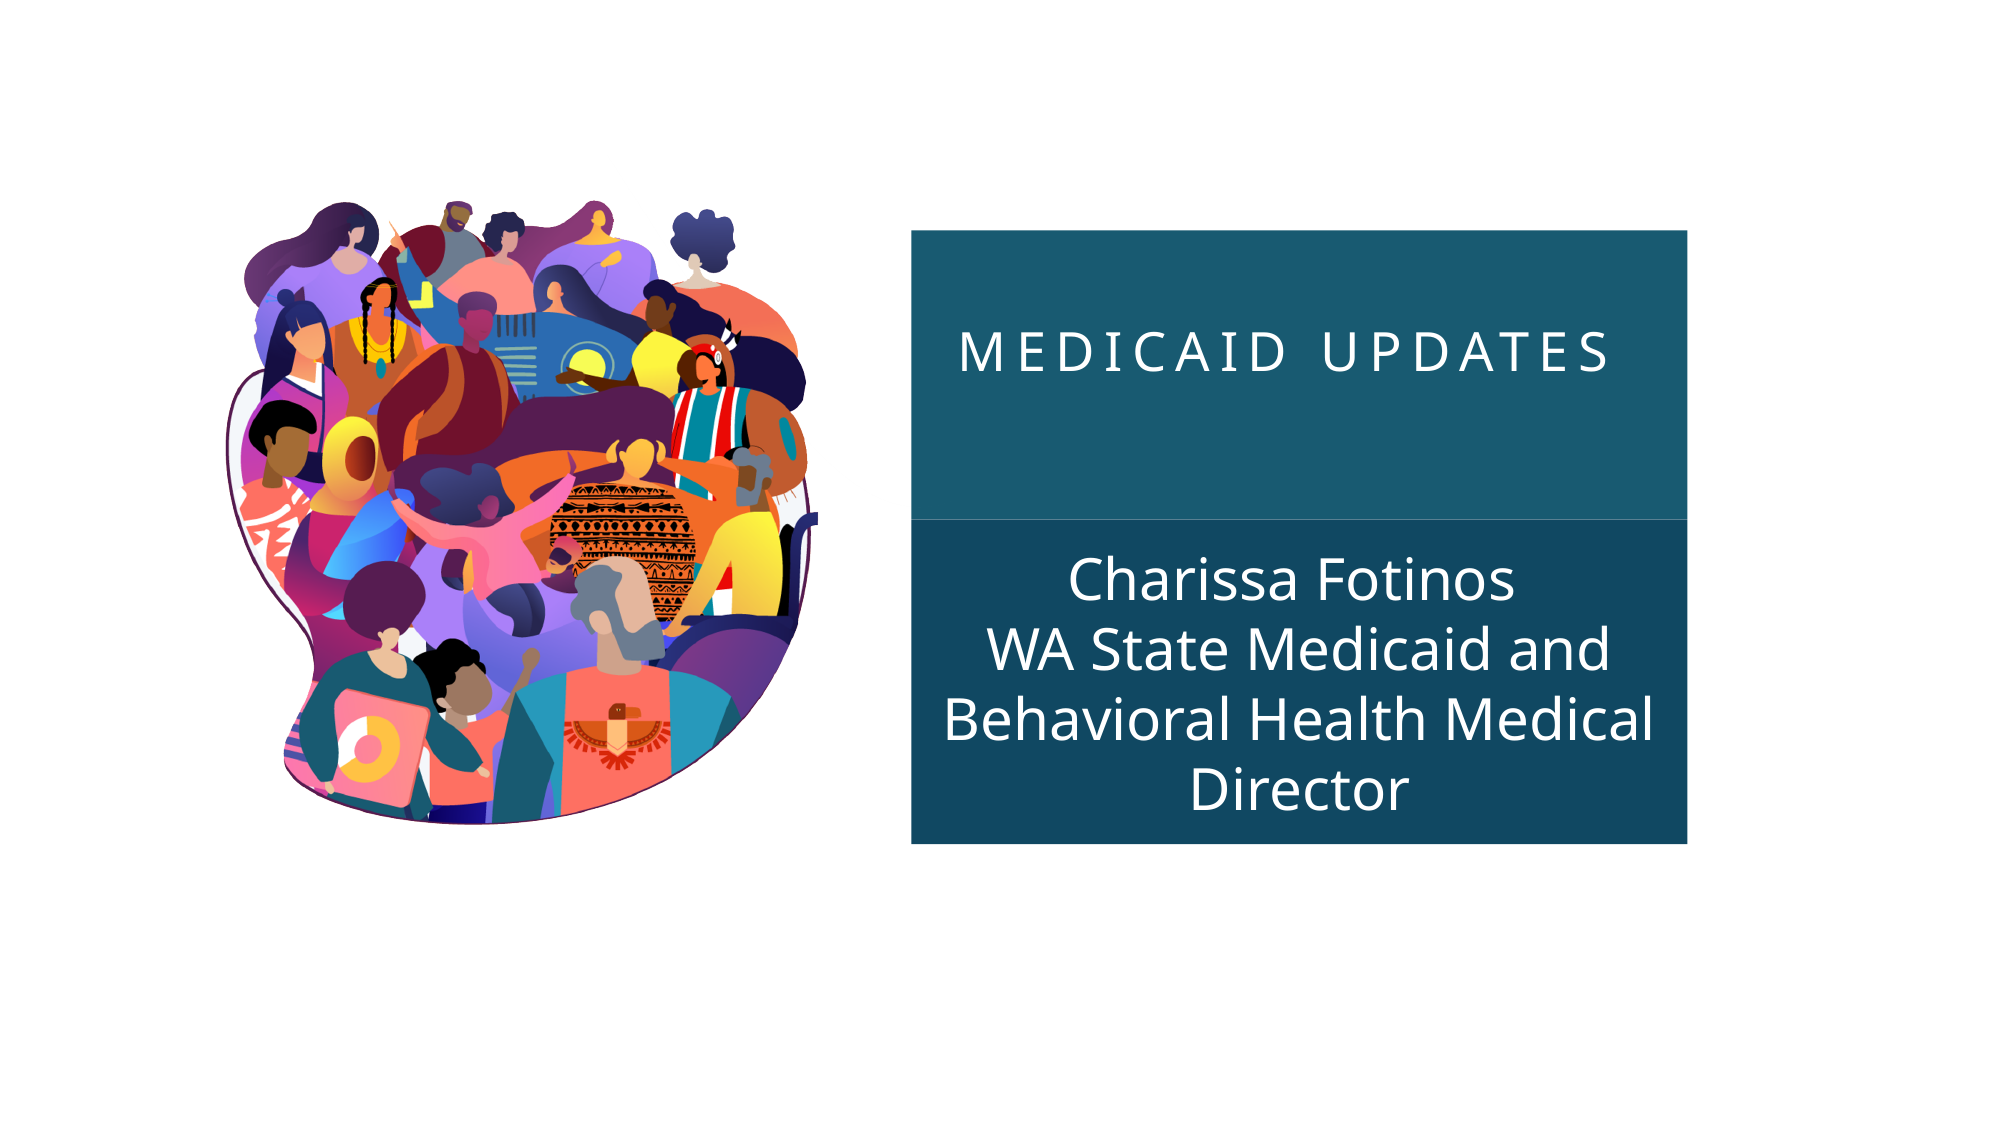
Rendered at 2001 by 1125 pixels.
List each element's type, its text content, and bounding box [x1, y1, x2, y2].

text_box [955, 229, 1689, 518]
text_box MEDICAID UPDATES [955, 309, 1636, 390]
picture [141, 153, 955, 845]
text_box Charissa Fotinos WA State Medicaid and Behavioral Health Medical Director [910, 518, 1689, 846]
